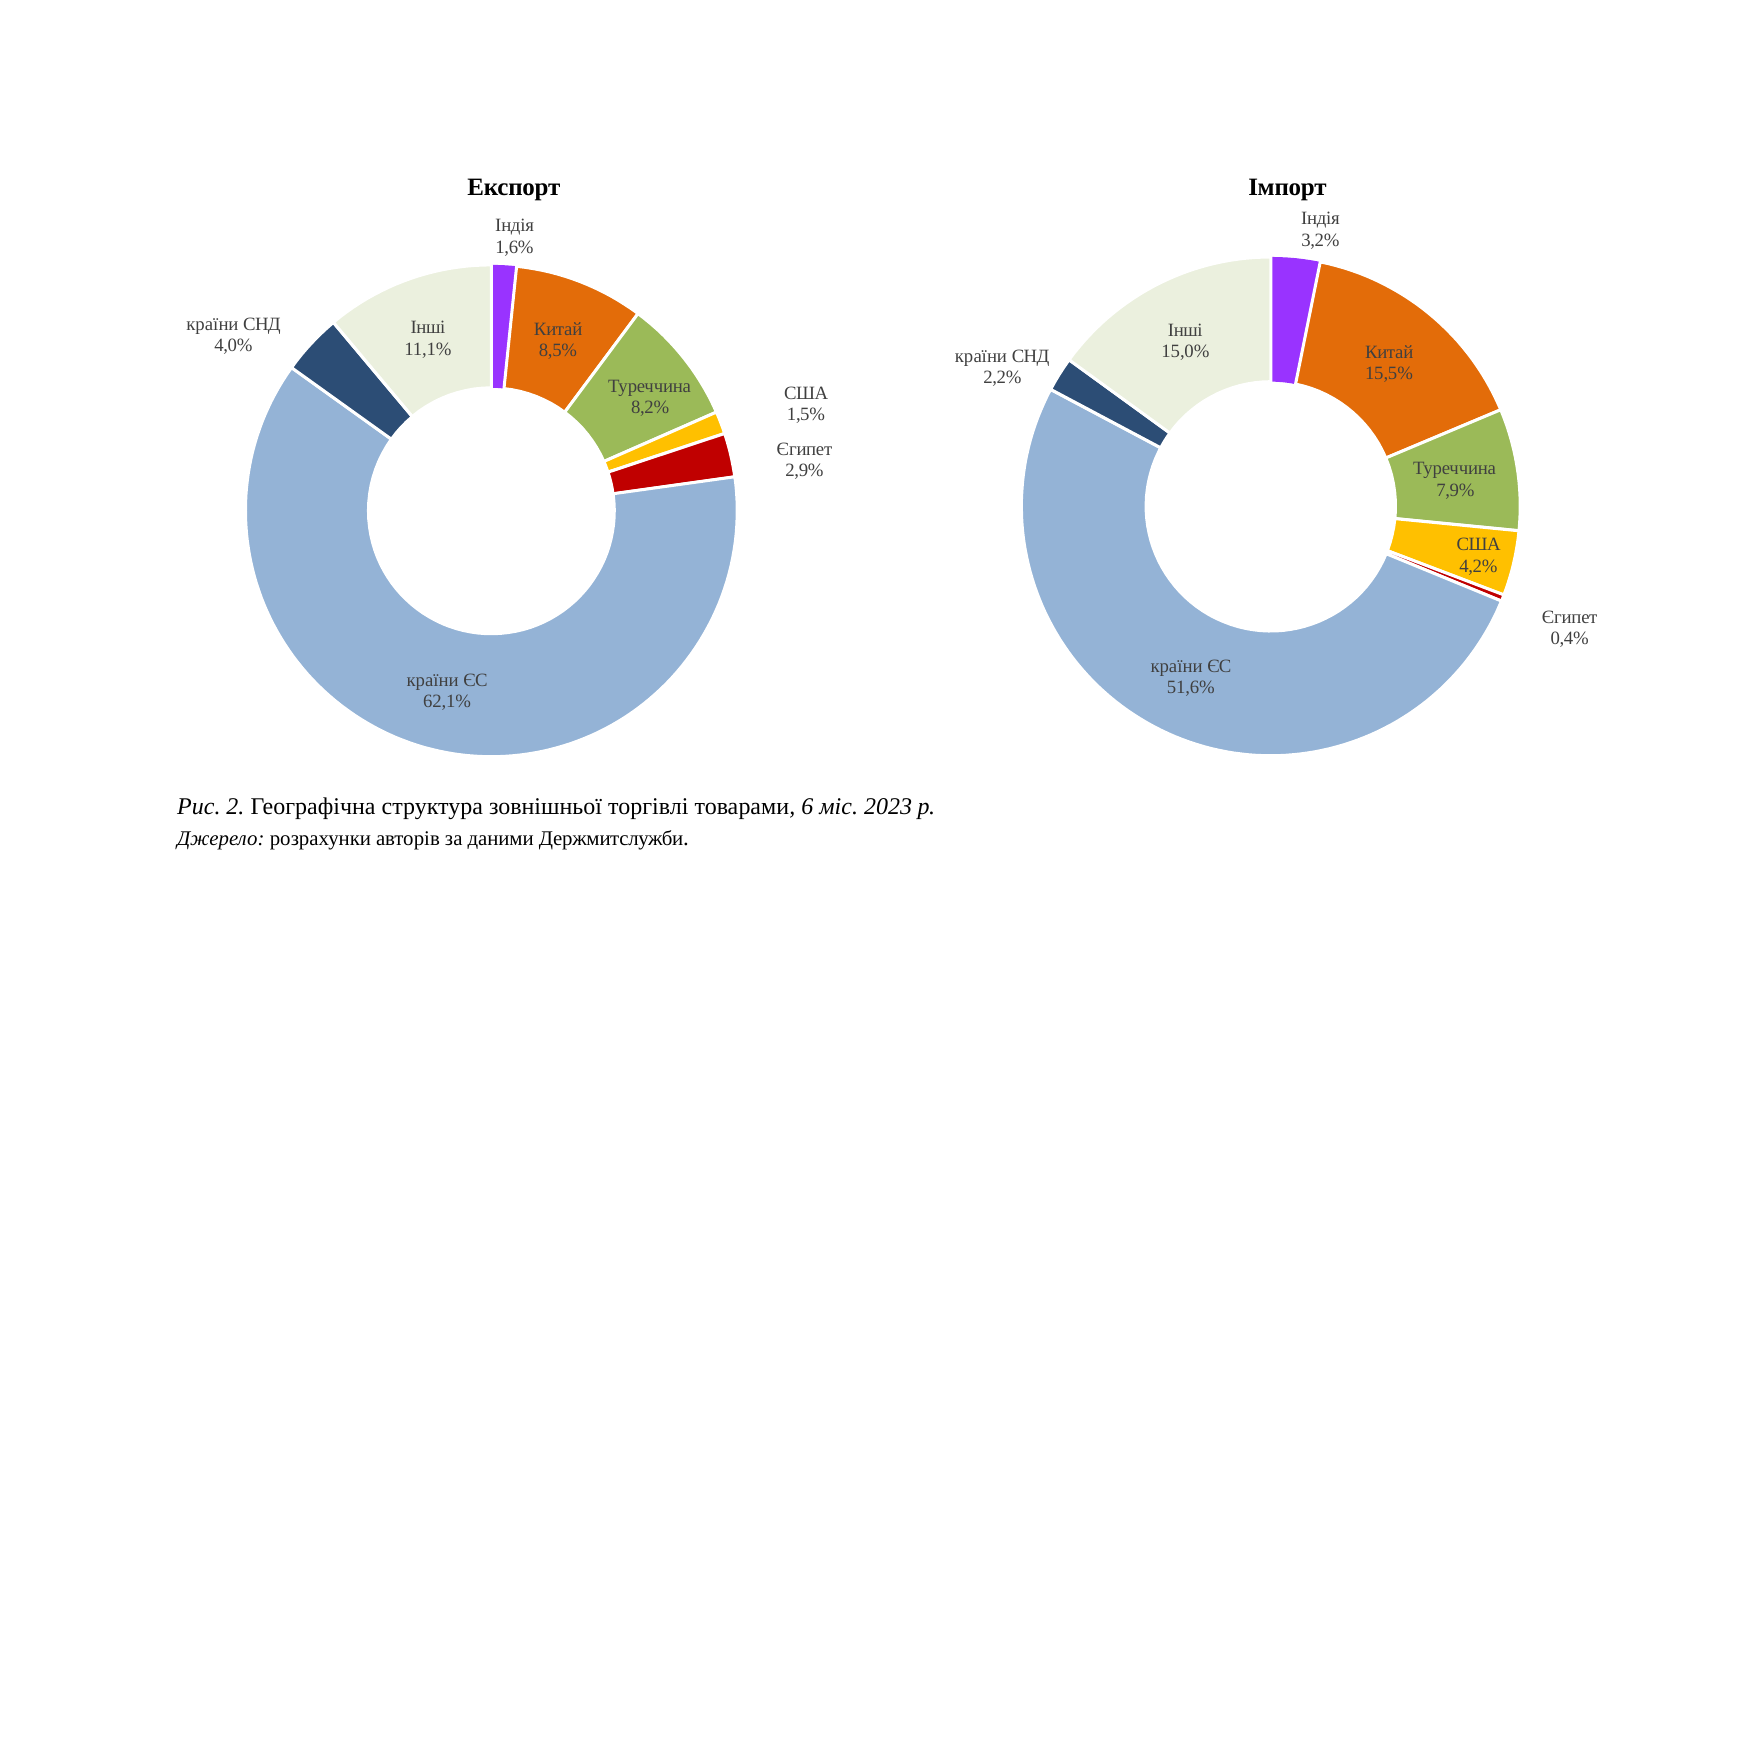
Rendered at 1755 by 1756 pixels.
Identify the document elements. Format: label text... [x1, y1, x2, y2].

text_box США 4,2% Єгипет 0,4% [1526, 529, 1601, 649]
text_box Індія 3,2% [1298, 203, 1343, 250]
text_box країни СНД 2,2% [952, 341, 1014, 388]
text_box Індія 1,6% [493, 210, 537, 257]
text_box Рис. 2. Географічна структура зовнішньої торгівлі товарами, 6 міс. 2023 р. Джерело: розрахунки авторів за даними Держмитслужби. [174, 784, 940, 850]
table_header Імпорт [904, 176, 1331, 203]
text_box США 1,5% Єгипет 2,9% [774, 377, 836, 481]
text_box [243, 263, 739, 759]
text_box країни СНД 4,0% [184, 308, 238, 356]
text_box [1019, 255, 1522, 758]
table_header Експорт [462, 176, 904, 203]
